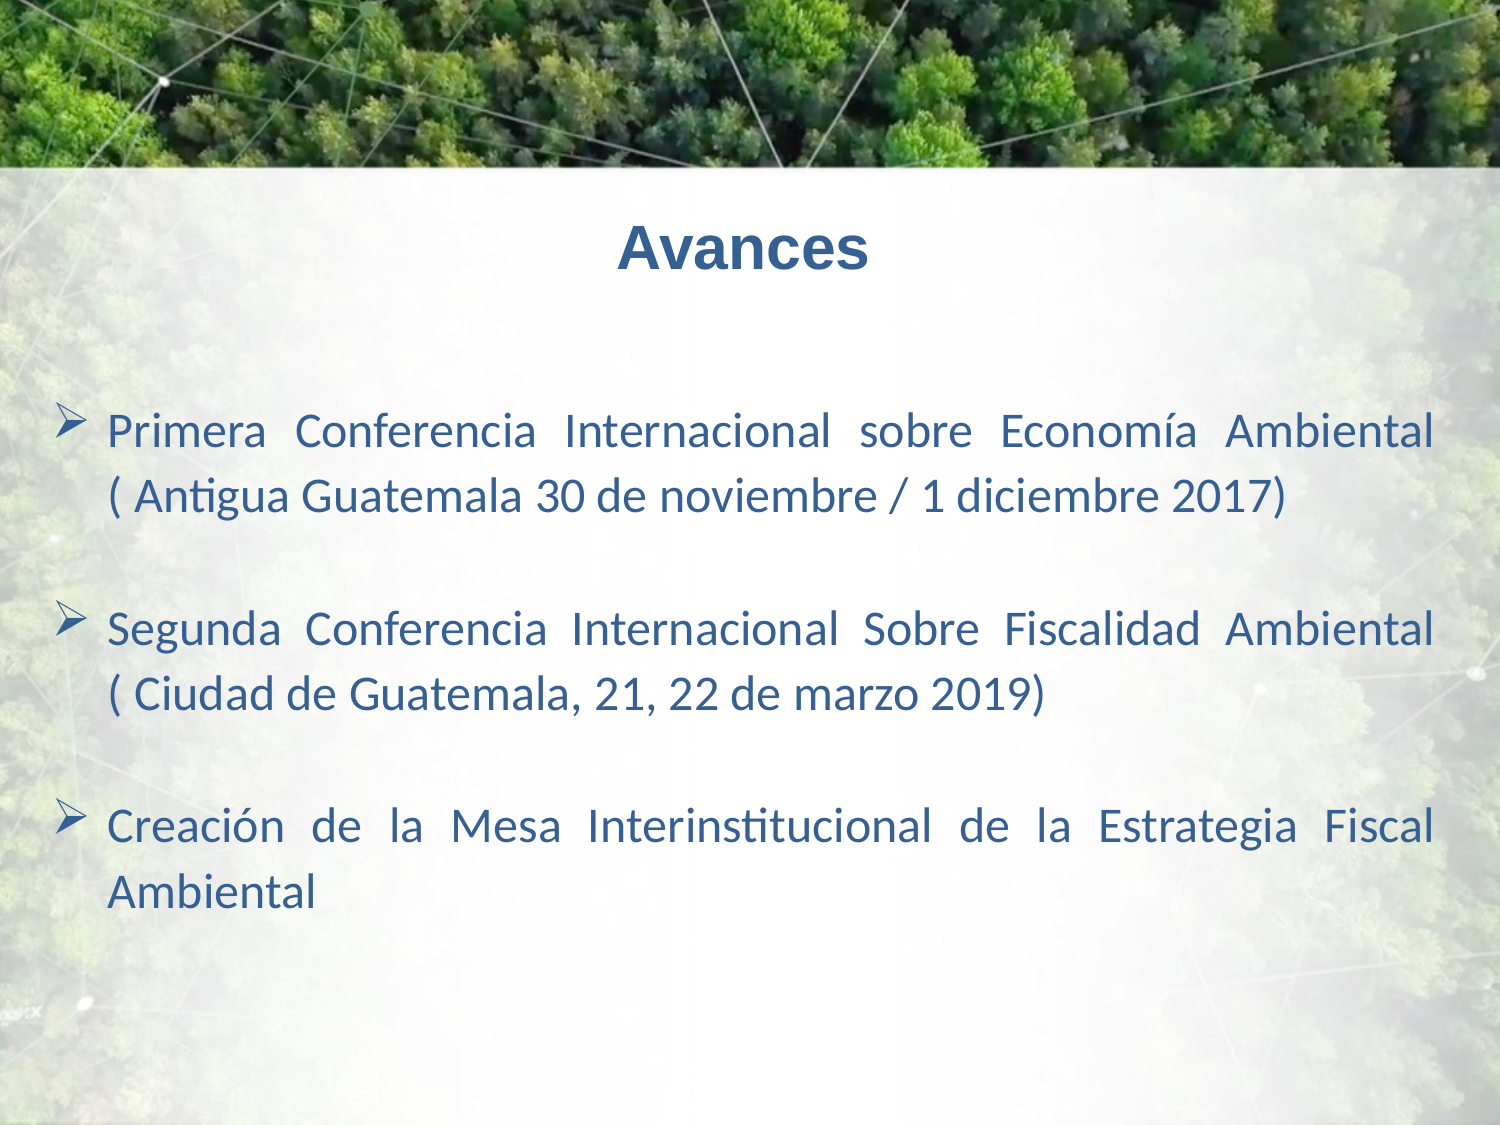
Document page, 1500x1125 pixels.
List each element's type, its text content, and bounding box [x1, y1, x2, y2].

text_box Primera Conferencia Internacional sobre Economía Ambiental ( Antigua Guatemala 30 de noviembre / 1 diciembre 2017) Segunda Conferencia Internacional Sobre Fiscalidad Ambiental ( Ciudad de Guatemala, 21, 22 de marzo 2019) Creación de la Mesa Interinstitucional de la Estrategia Fiscal Ambiental [36, 337, 1451, 993]
text_box Avances [275, 200, 1213, 290]
picture [0, 0, 1500, 1125]
